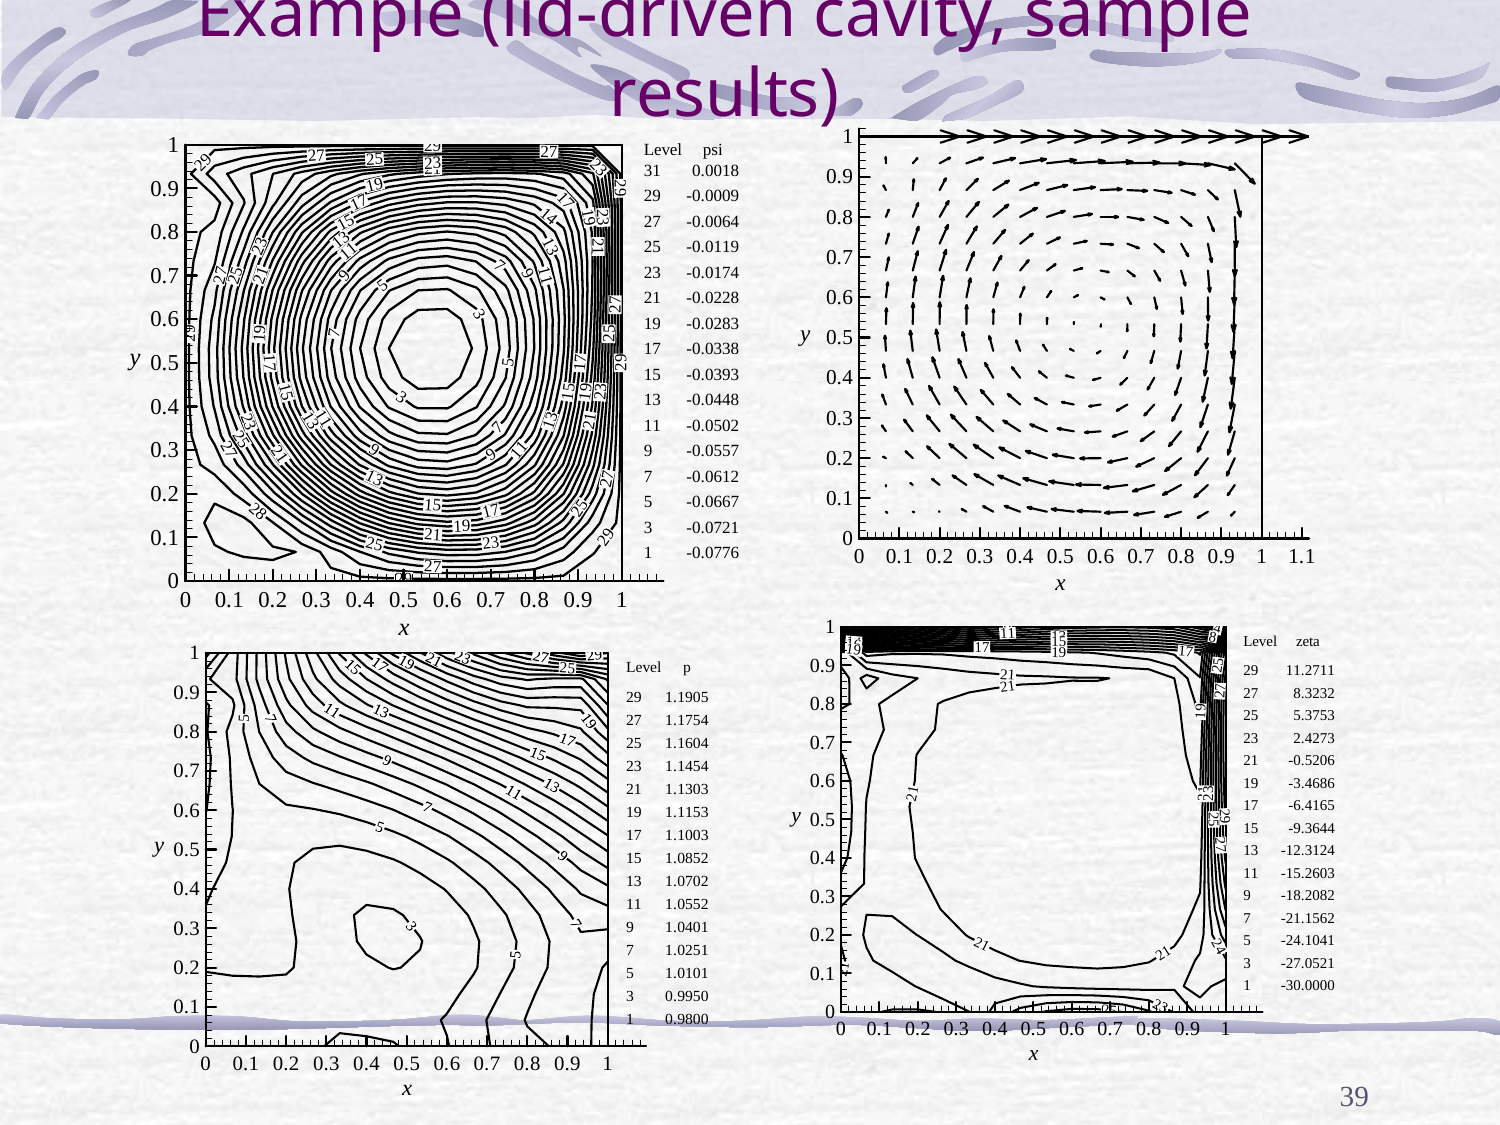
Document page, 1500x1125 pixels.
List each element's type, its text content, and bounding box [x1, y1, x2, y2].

slide_number 39 [1071, 1044, 1385, 1120]
picture [0, 0, 1500, 1125]
title Example (lid-driven cavity, sample results) [62, 37, 1388, 138]
